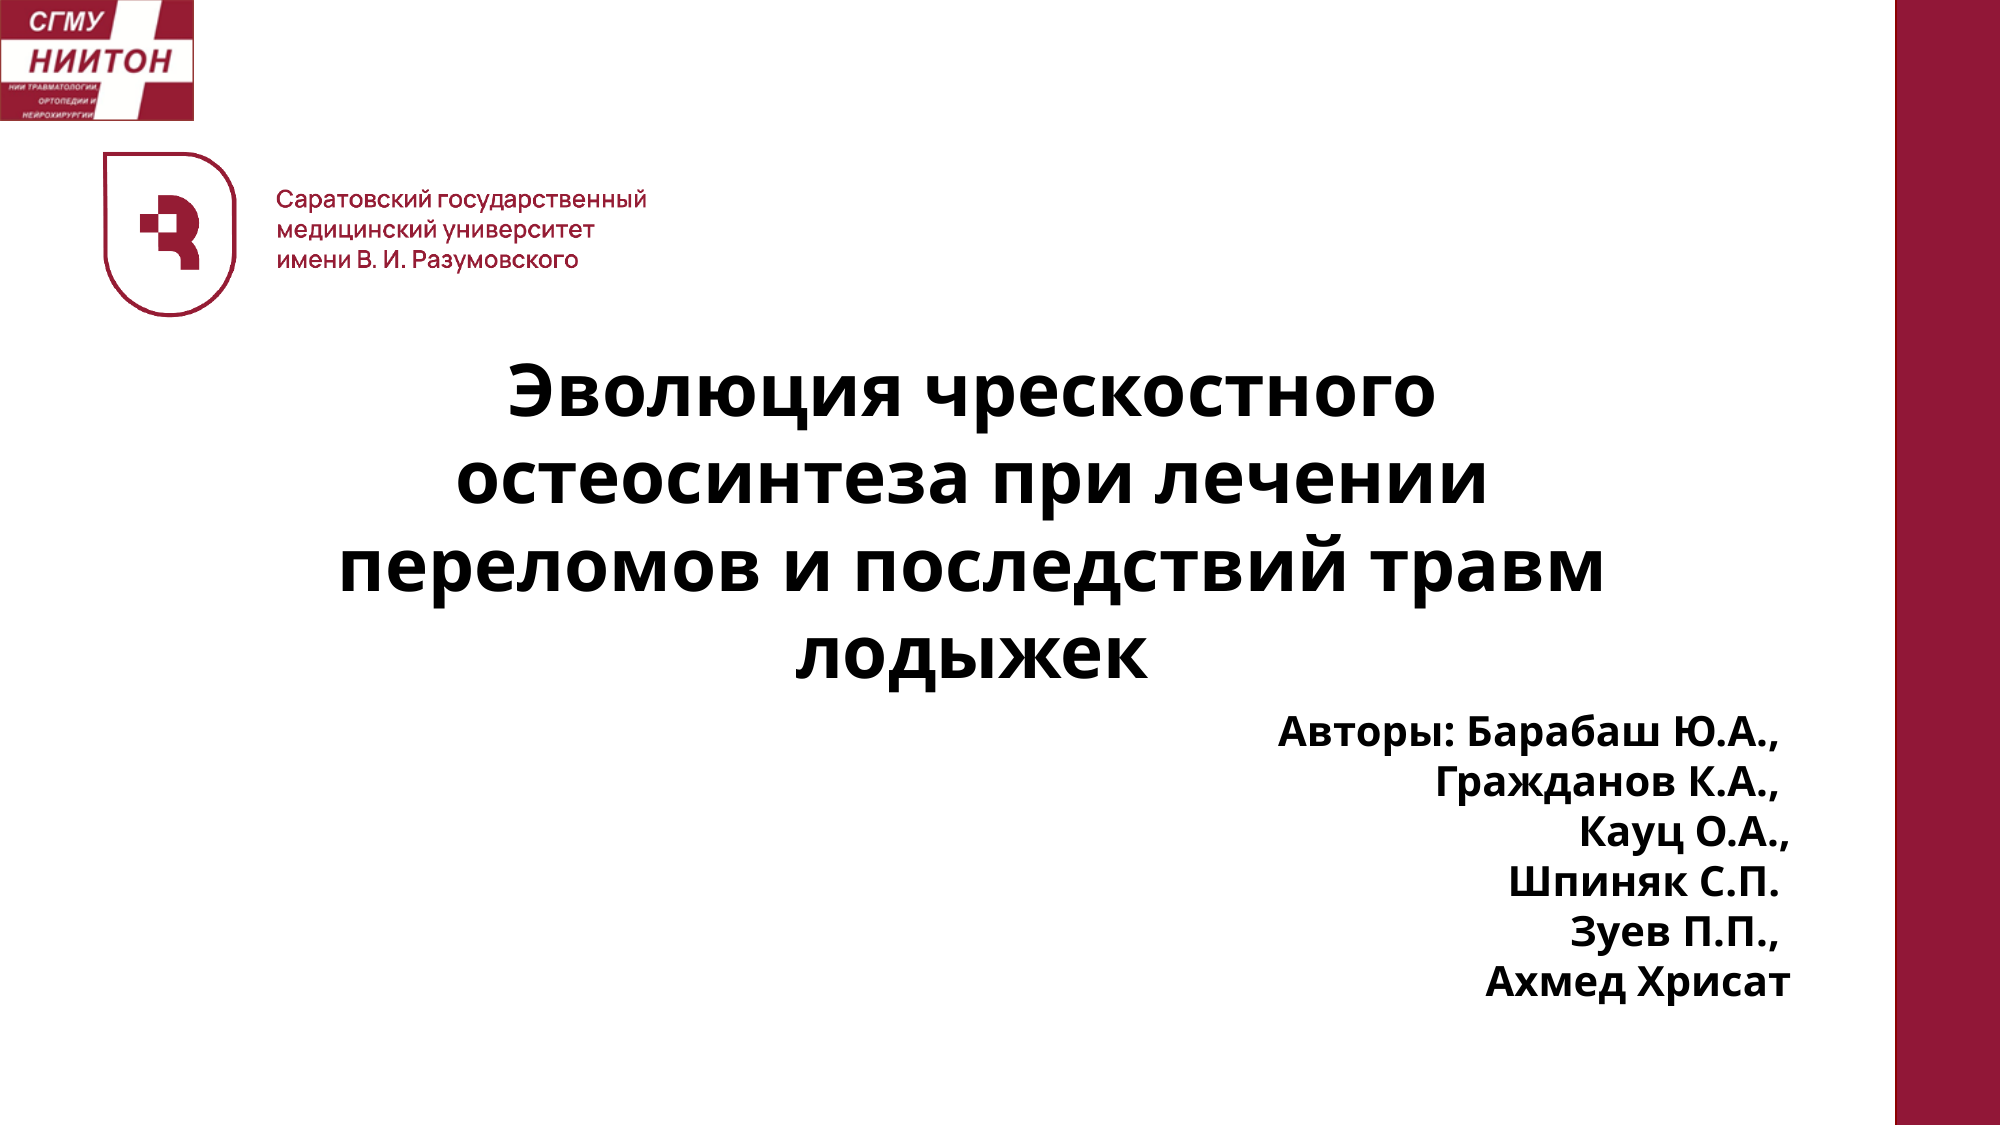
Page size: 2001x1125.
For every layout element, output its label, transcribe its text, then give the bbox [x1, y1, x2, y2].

text_box [1895, 0, 2000, 1125]
text_box Авторы: Барабаш Ю.А., Гражданов К.А., Кауц О.А., Шпиняк С.П. Зуев П.П., Ахмед Хрисат [742, 697, 1806, 1063]
picture [0, 0, 676, 349]
text_box Эволюция чрескостного остеосинтеза при лечении переломов и последствий травм лодыжек [233, 285, 1712, 701]
